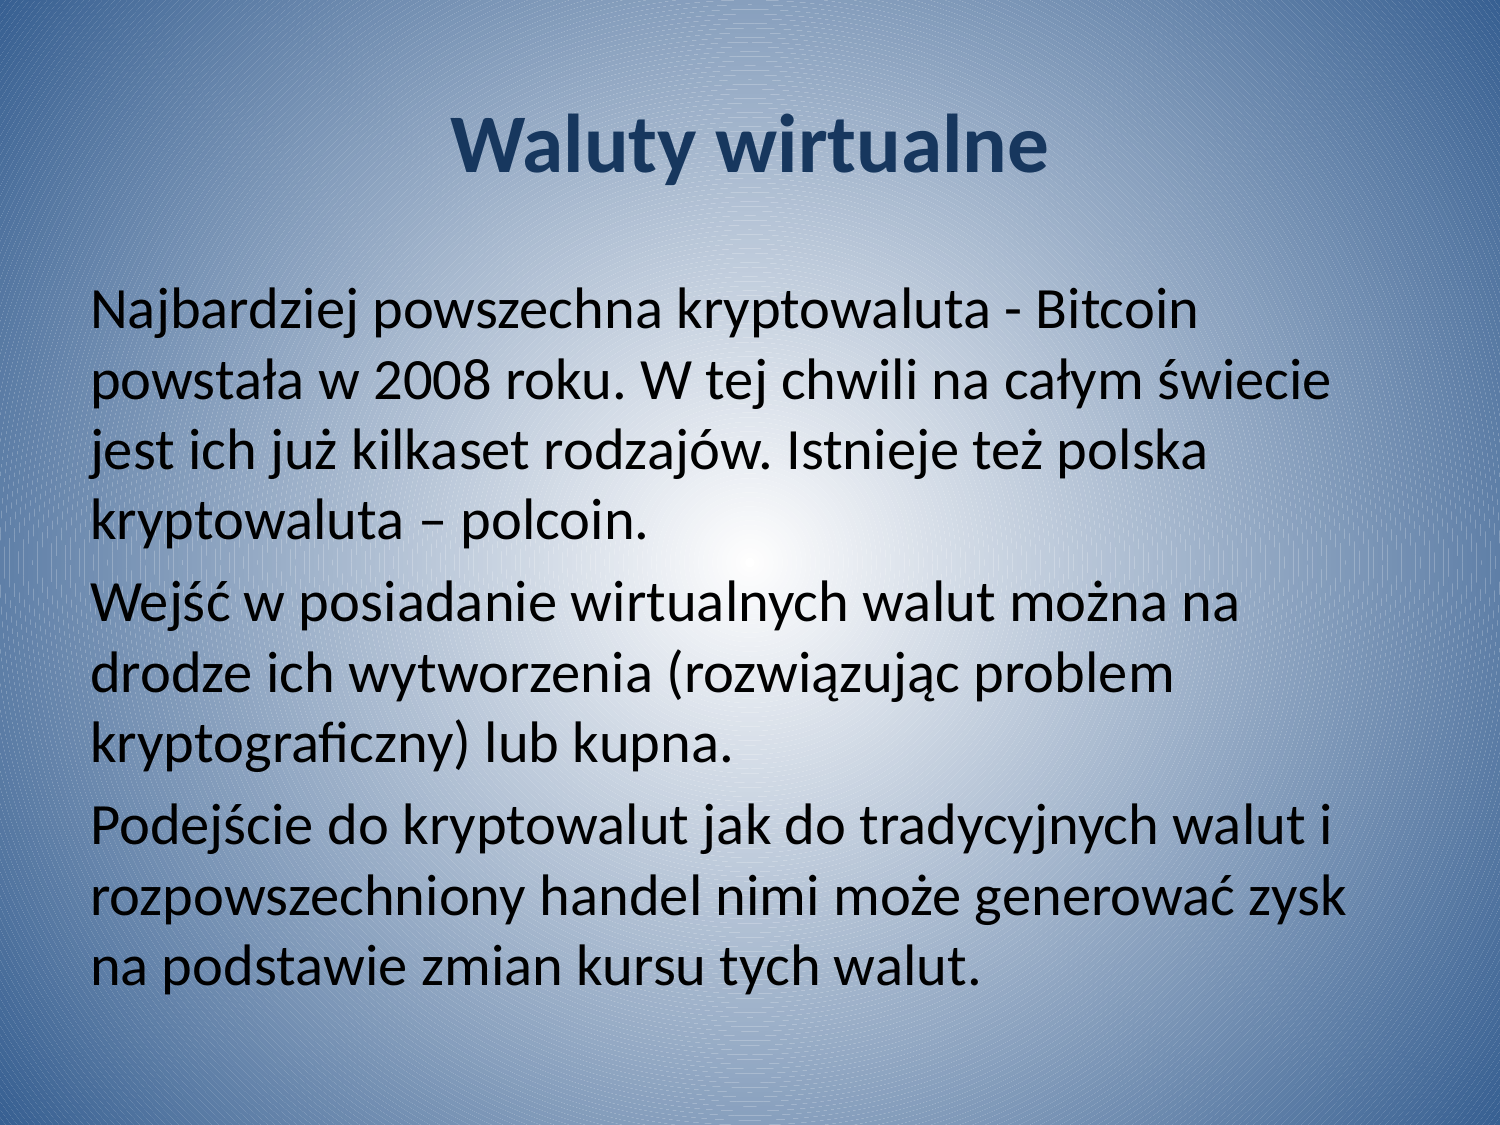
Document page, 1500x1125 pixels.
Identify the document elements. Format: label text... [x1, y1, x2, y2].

list Najbardziej powszechna kryptowaluta - Bitcoin powstała w 2008 roku. W tej chwili na całym świecie jest ich już kilkaset rodzajów. Istnieje też polska kryptowaluta – polcoin. Wejść w posiadanie wirtualnych walut można na drodze ich wytworzenia (rozwiązując problem kryptograficzny) lub kupna. Podejście do kryptowalut jak do tradycyjnych walut i rozpowszechniony handel nimi może generować zysk na podstawie zmian kursu tych walut. [75, 262, 1425, 1005]
title Waluty wirtualne [75, 45, 1425, 233]
